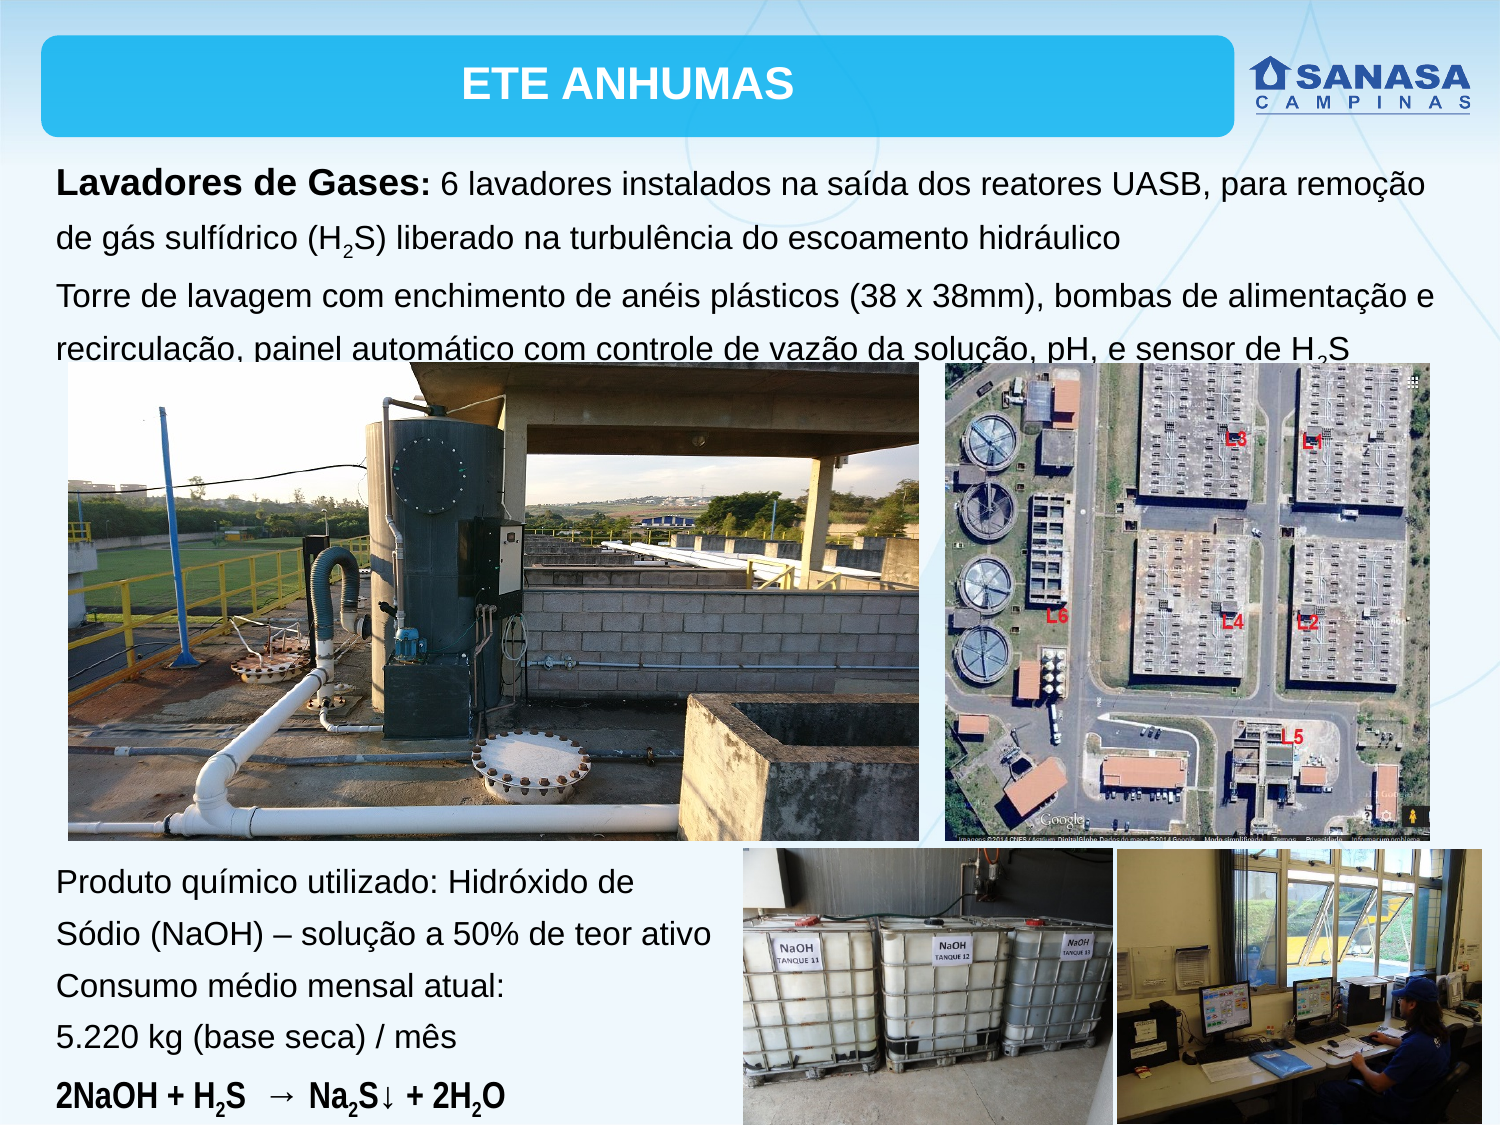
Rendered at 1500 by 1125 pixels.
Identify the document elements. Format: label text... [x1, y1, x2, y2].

text_box ETE ANHUMAS [41, 45, 1216, 117]
picture [0, 0, 1500, 1125]
text_box Produto químico utilizado: Hidróxido de Sódio (NaOH) – solução a 50% de teor ativo Consumo médio mensal atual: 5.220 kg (base seca) / mês 2NaOH + H2S → Na2S↓ + 2H2O [41, 840, 738, 1125]
text_box Lavadores de Gases: 6 lavadores instalados na saída dos reatores UASB, para remoção de gás sulfídrico (H2S) liberado na turbulência do escoamento hidráulico Torre de lavagem com enchimento de anéis plásticos (38 x 38mm), bombas de alimentação e recirculação, painel automático com controle de vazão da solução, pH, e sensor de H2S [41, 137, 1454, 381]
